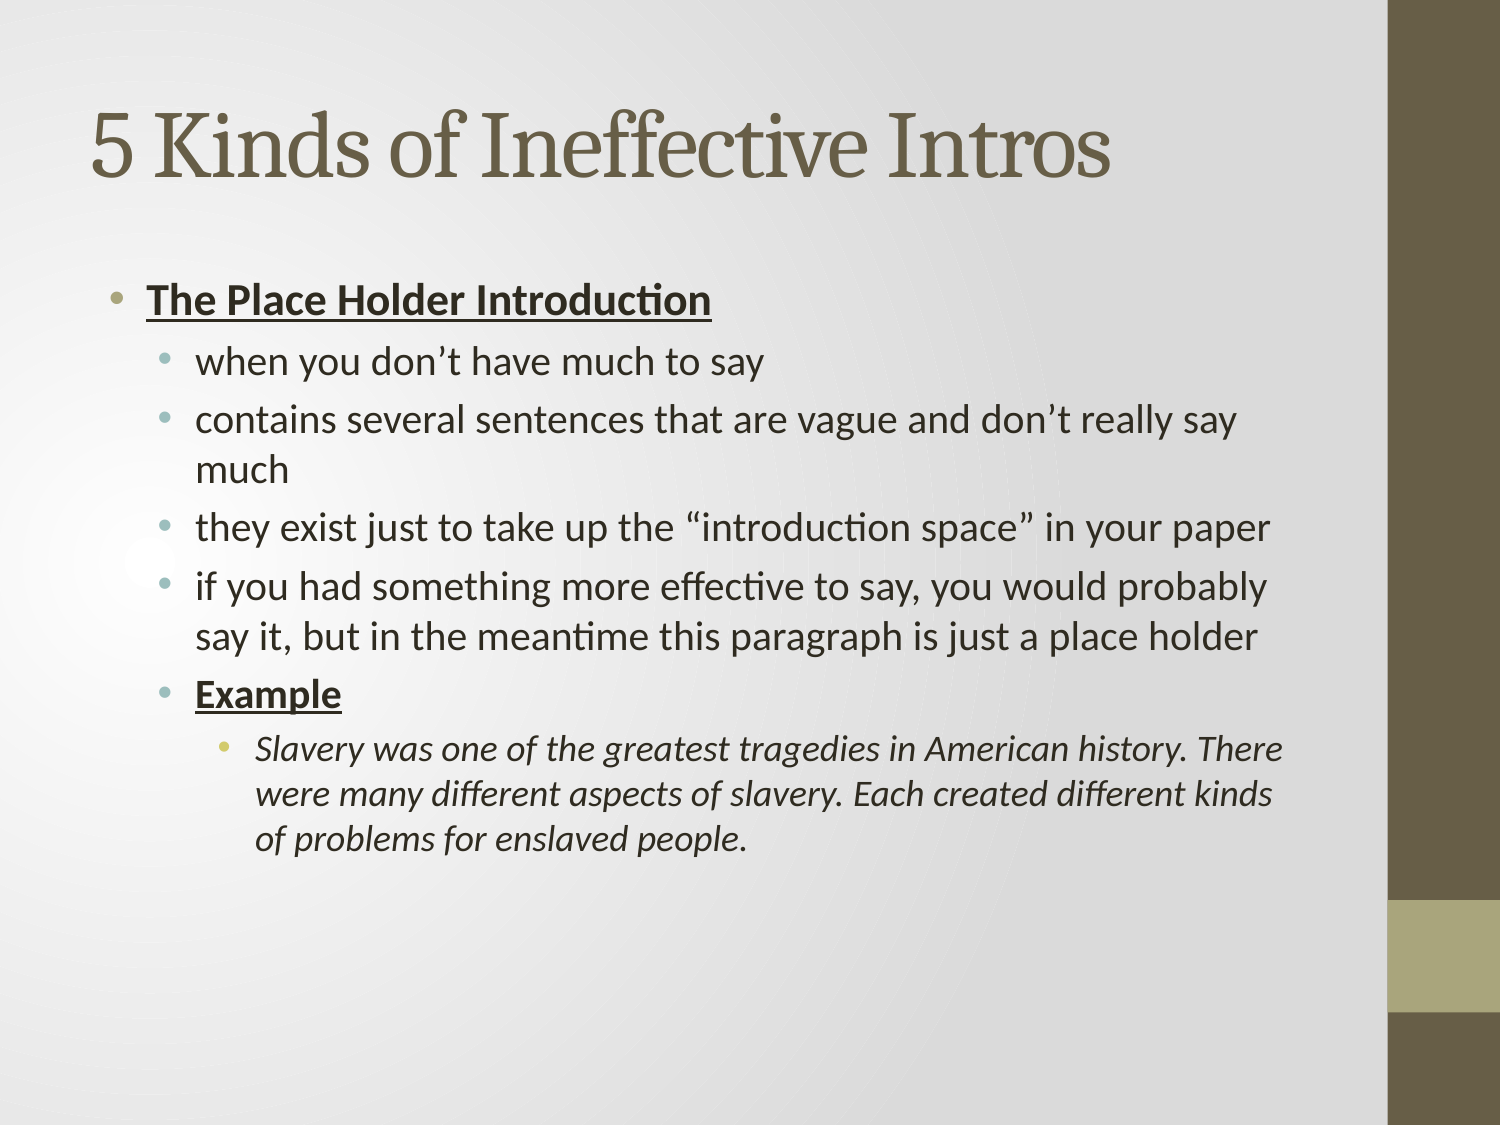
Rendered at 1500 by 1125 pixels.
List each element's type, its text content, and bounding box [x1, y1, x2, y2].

list The Place Holder Introduction when you don’t have much to say contains several sentences that are vague and don’t really say much they exist just to take up the “introduction space” in your paper if you had something more effective to say, you would probably say it, but in the meantime this paragraph is just a place holder Example Slavery was one of the greatest tragedies in American history. There were many different aspects of slavery. Each created different kinds of problems for enslaved people. [75, 262, 1325, 1050]
title 5 Kinds of Ineffective Intros [75, 45, 1325, 233]
